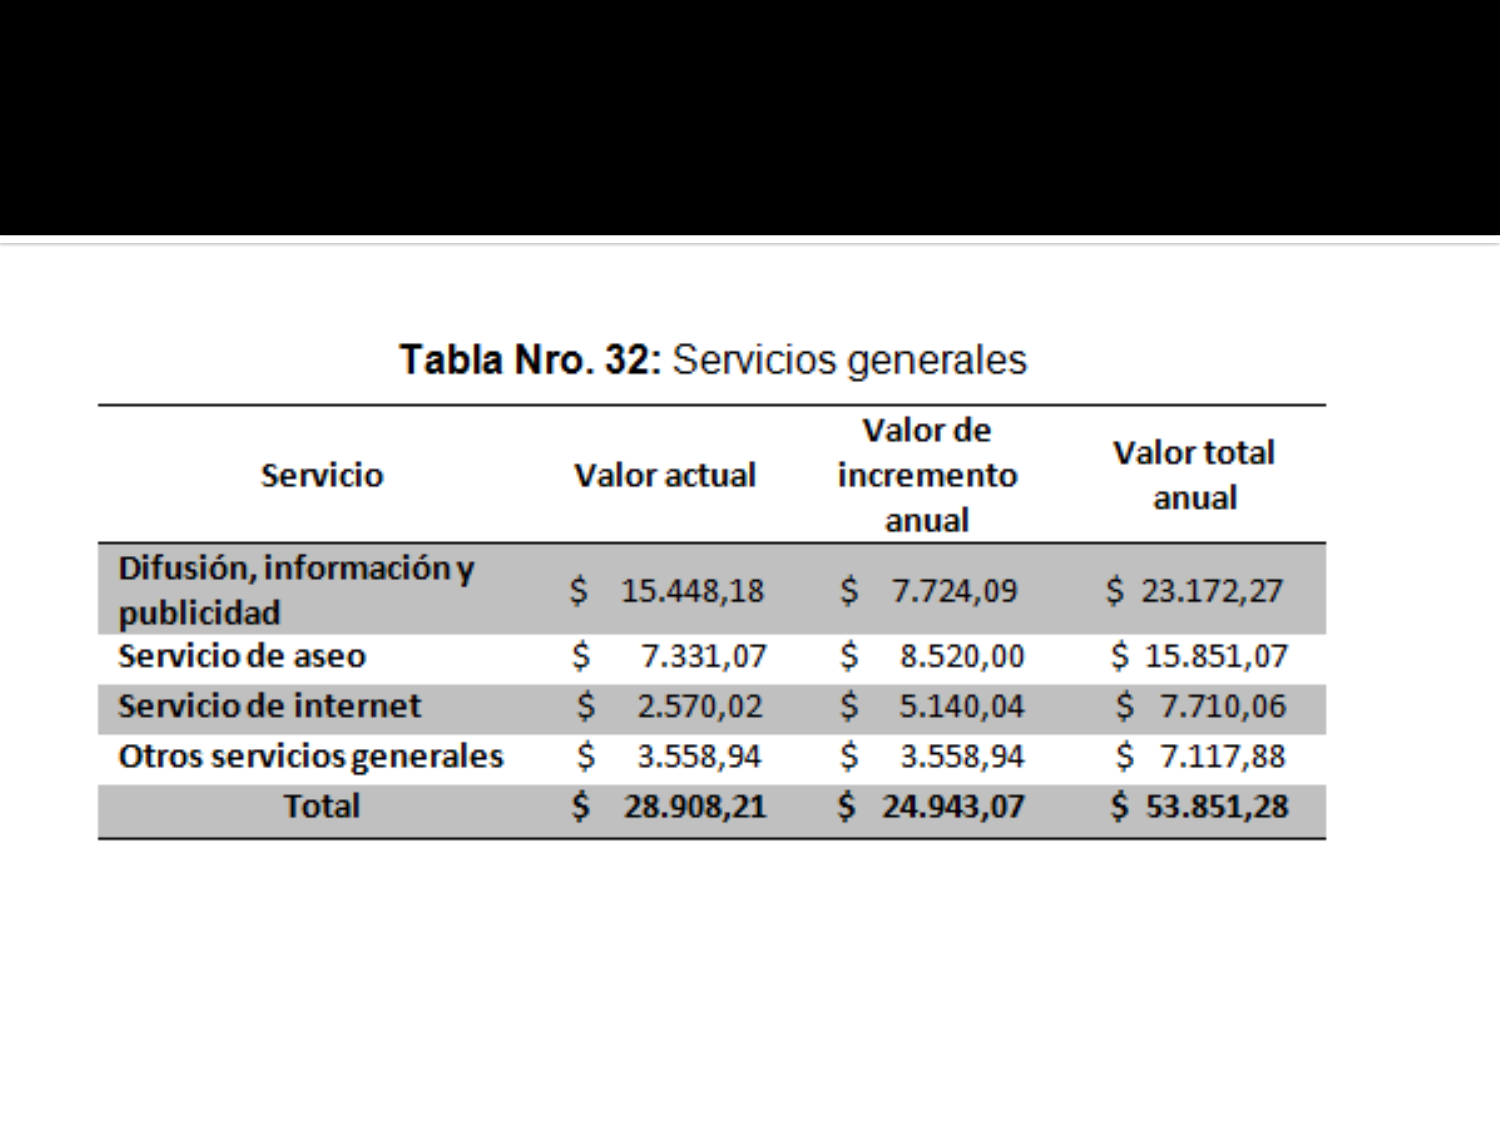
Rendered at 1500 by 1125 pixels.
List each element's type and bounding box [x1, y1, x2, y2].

picture [88, 326, 1353, 858]
